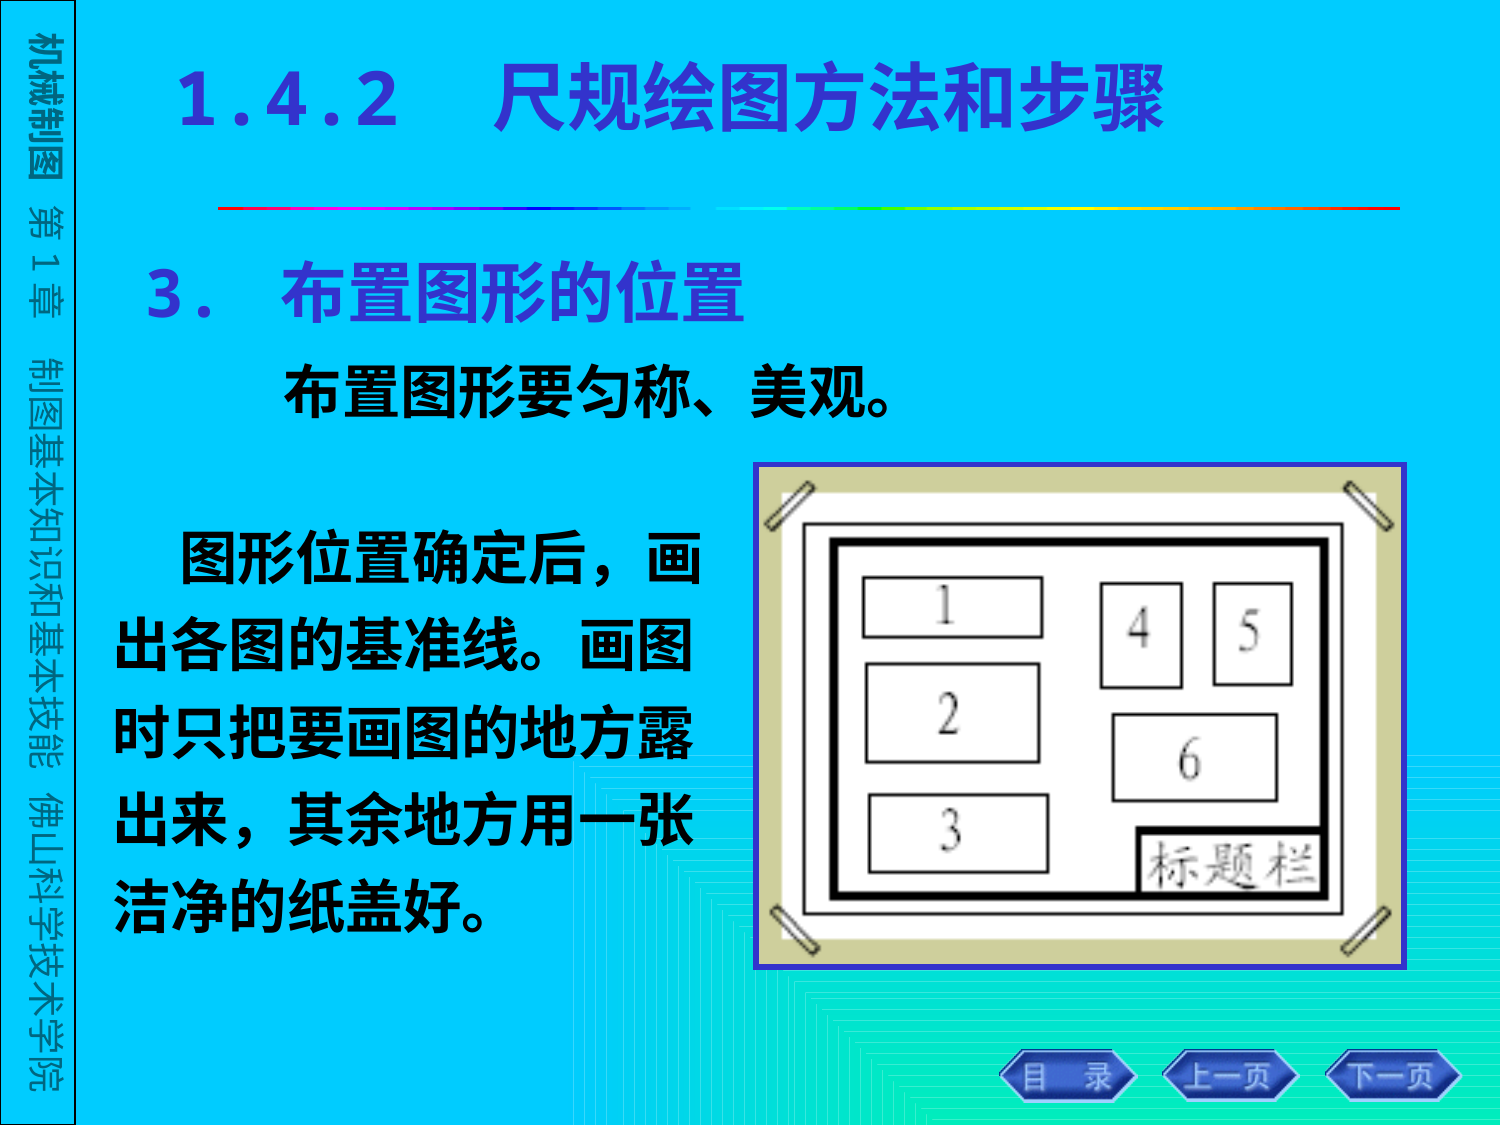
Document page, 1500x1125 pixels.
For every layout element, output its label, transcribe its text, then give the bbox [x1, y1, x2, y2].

picture [999, 1049, 1138, 1103]
picture [1325, 1049, 1463, 1102]
text_box 图形位置确定后，画出各图的基准线。画图时只把要画图的地方露出来，其余地方用一张洁净的纸盖好。 [112, 503, 727, 941]
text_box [759, 467, 1402, 964]
text_box 1.4.2 尺规绘图方法和步骤 [159, 42, 1306, 173]
text_box 布置图形要匀称、美观。 [230, 338, 1007, 426]
text_box 3. 布置图形的位置 [129, 243, 882, 363]
picture [1162, 1049, 1300, 1102]
